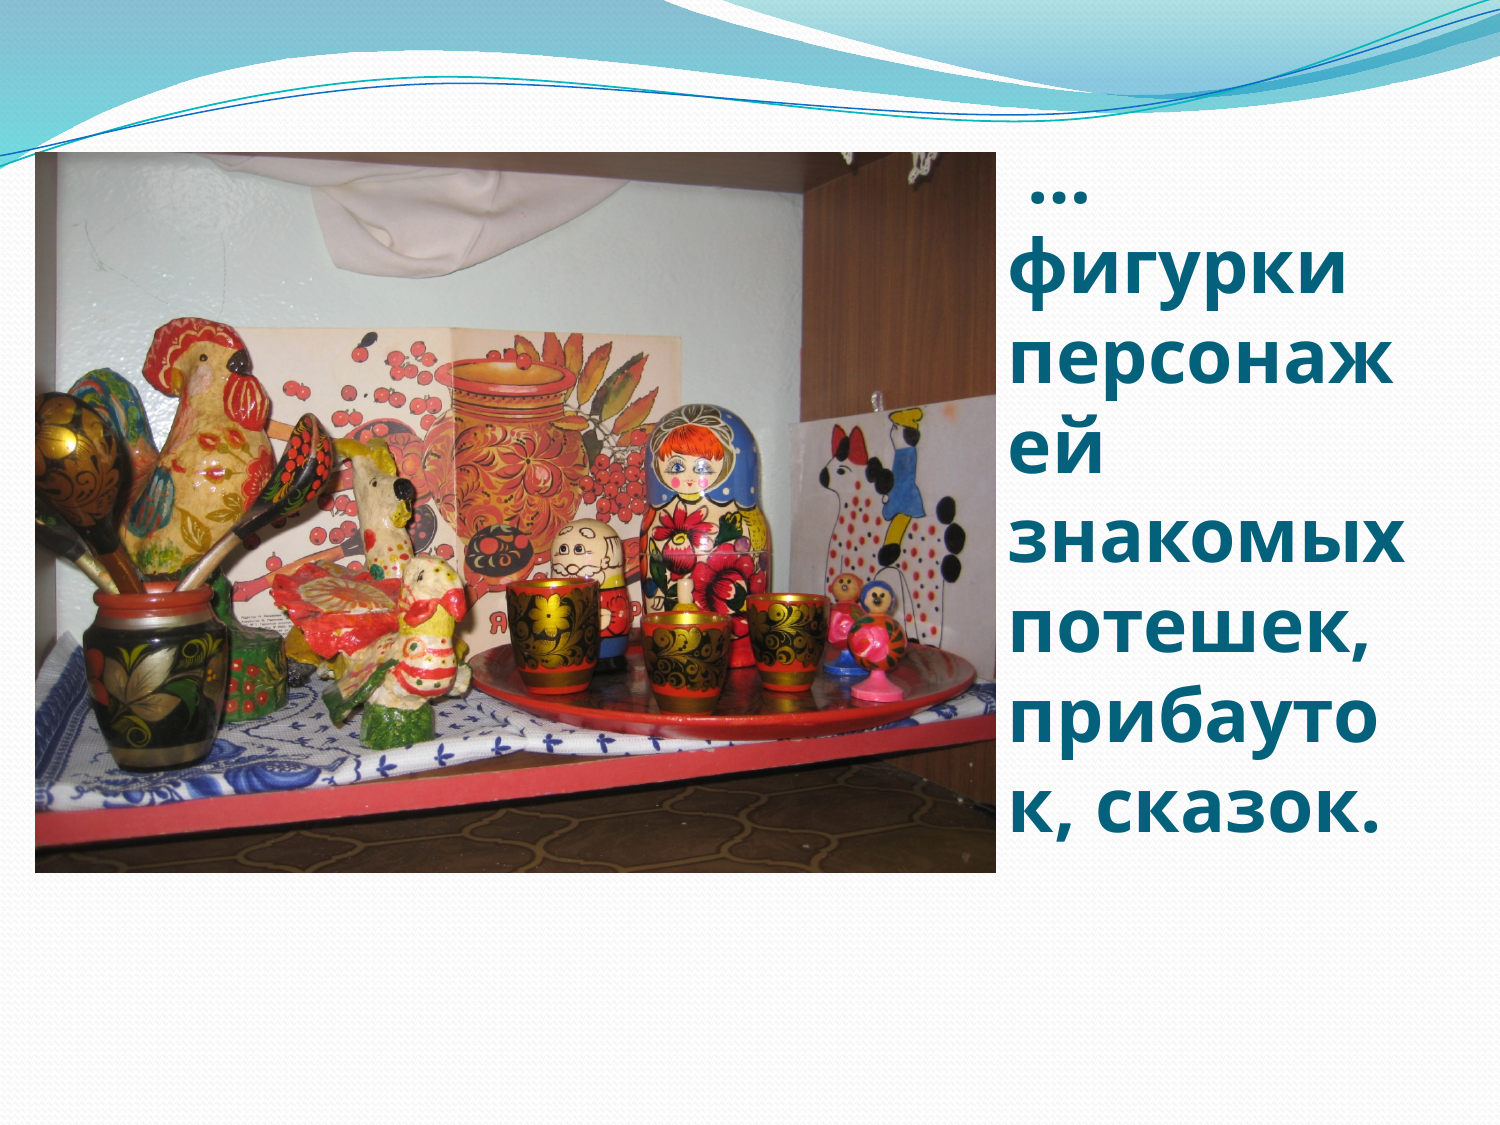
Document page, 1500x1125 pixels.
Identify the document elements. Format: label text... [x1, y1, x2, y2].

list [34, 152, 996, 873]
title … фигурки персонажей знакомых потешек, прибауток, сказок. [1007, 115, 1425, 938]
